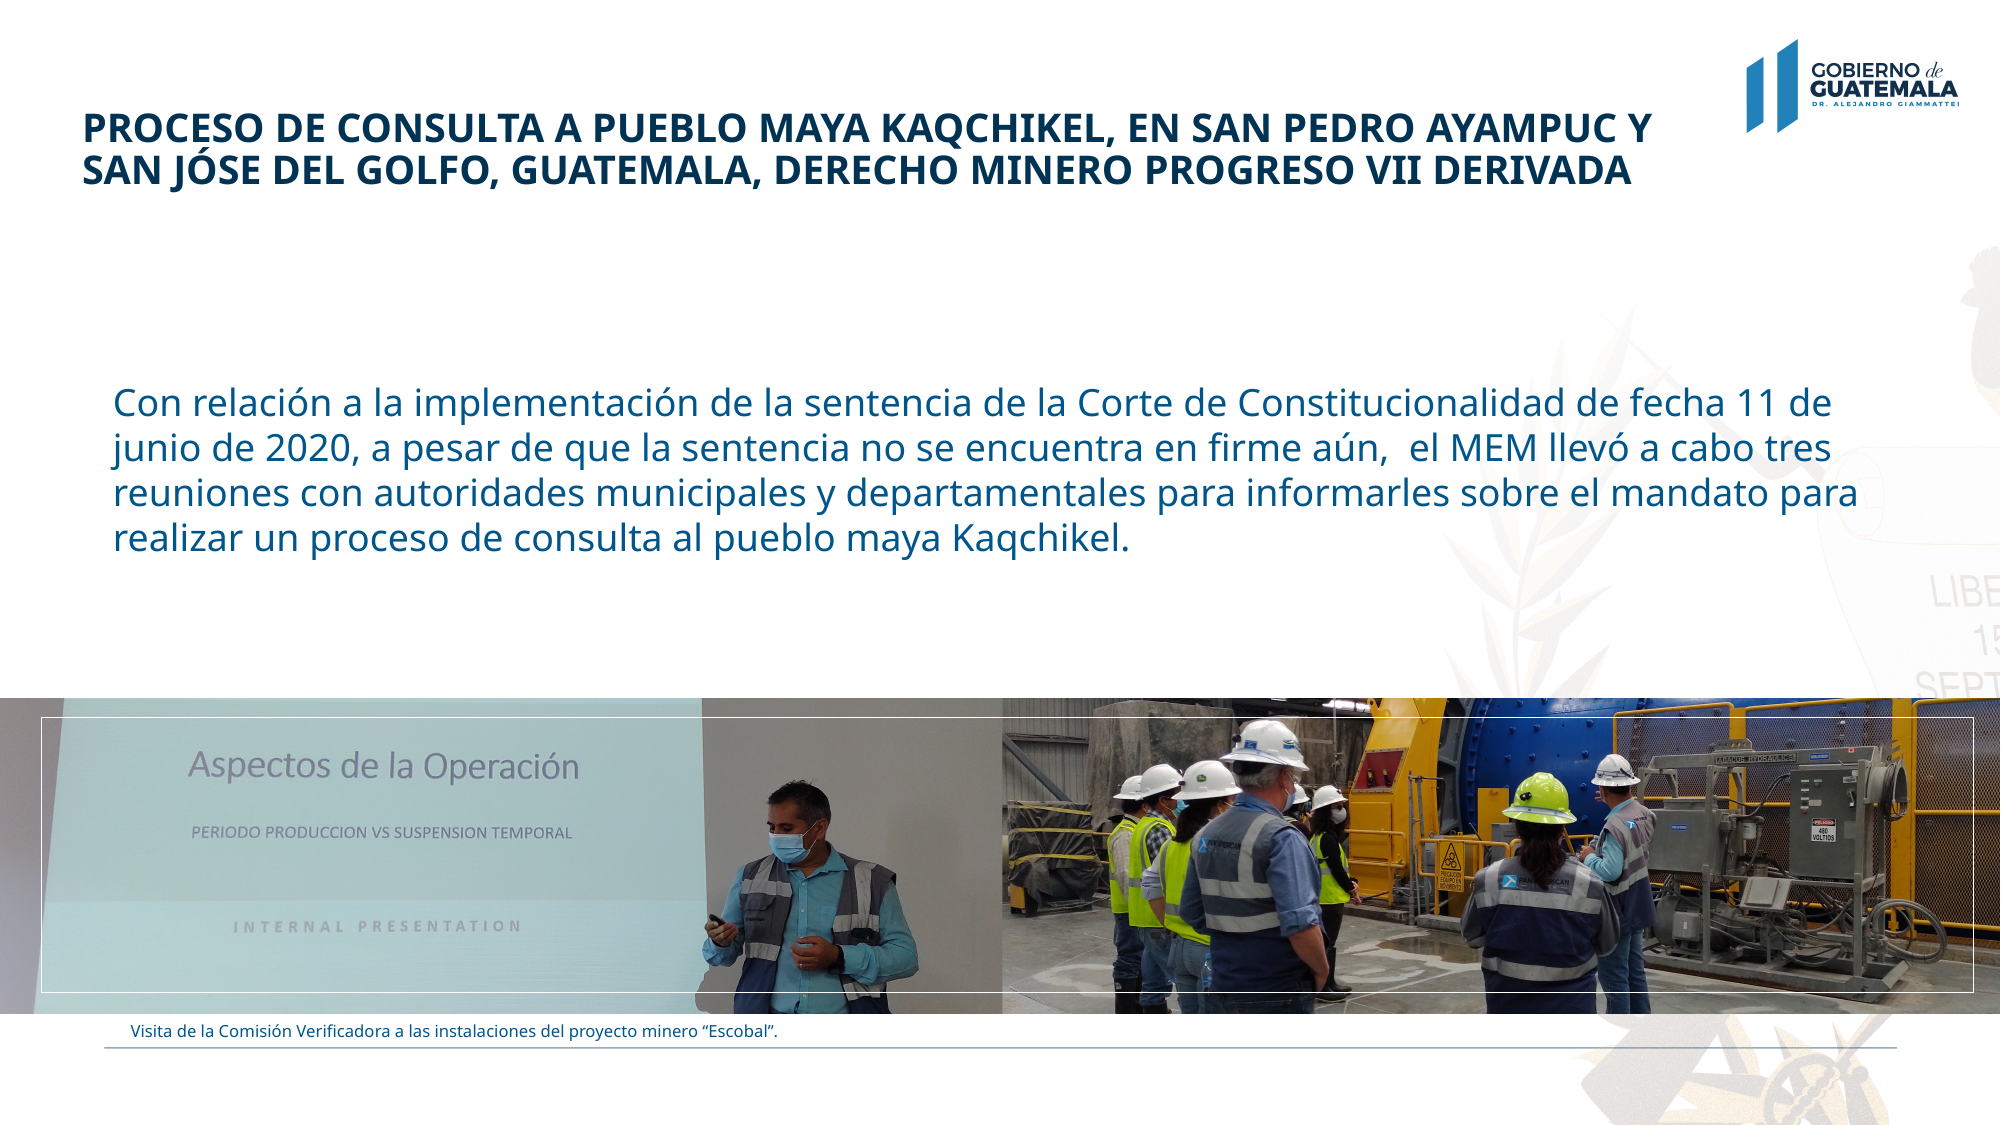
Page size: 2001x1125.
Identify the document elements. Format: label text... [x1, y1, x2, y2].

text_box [0, 698, 2000, 1050]
title PROCESO DE CONSULTA A PUEBLO MAYA KAQCHIKEL, EN SAN PEDRO AYAMPUC Y SAN JÓSE DEL GOLFO, GUATEMALA, DERECHO MINERO PROGRESO VII DERIVADA [67, 91, 1694, 210]
picture [0, 0, 2001, 1125]
text_box Con relación a la implementación de la sentencia de la Corte de Constitucionalidad de fecha 11 de junio de 2020, a pesar de que la sentencia no se encuentra en firme aún, el MEM llevó a cabo tres reuniones con autoridades municipales y departamentales para informarles sobre el mandato para realizar un proceso de consulta al pueblo maya Kaqchikel. [98, 371, 1907, 567]
